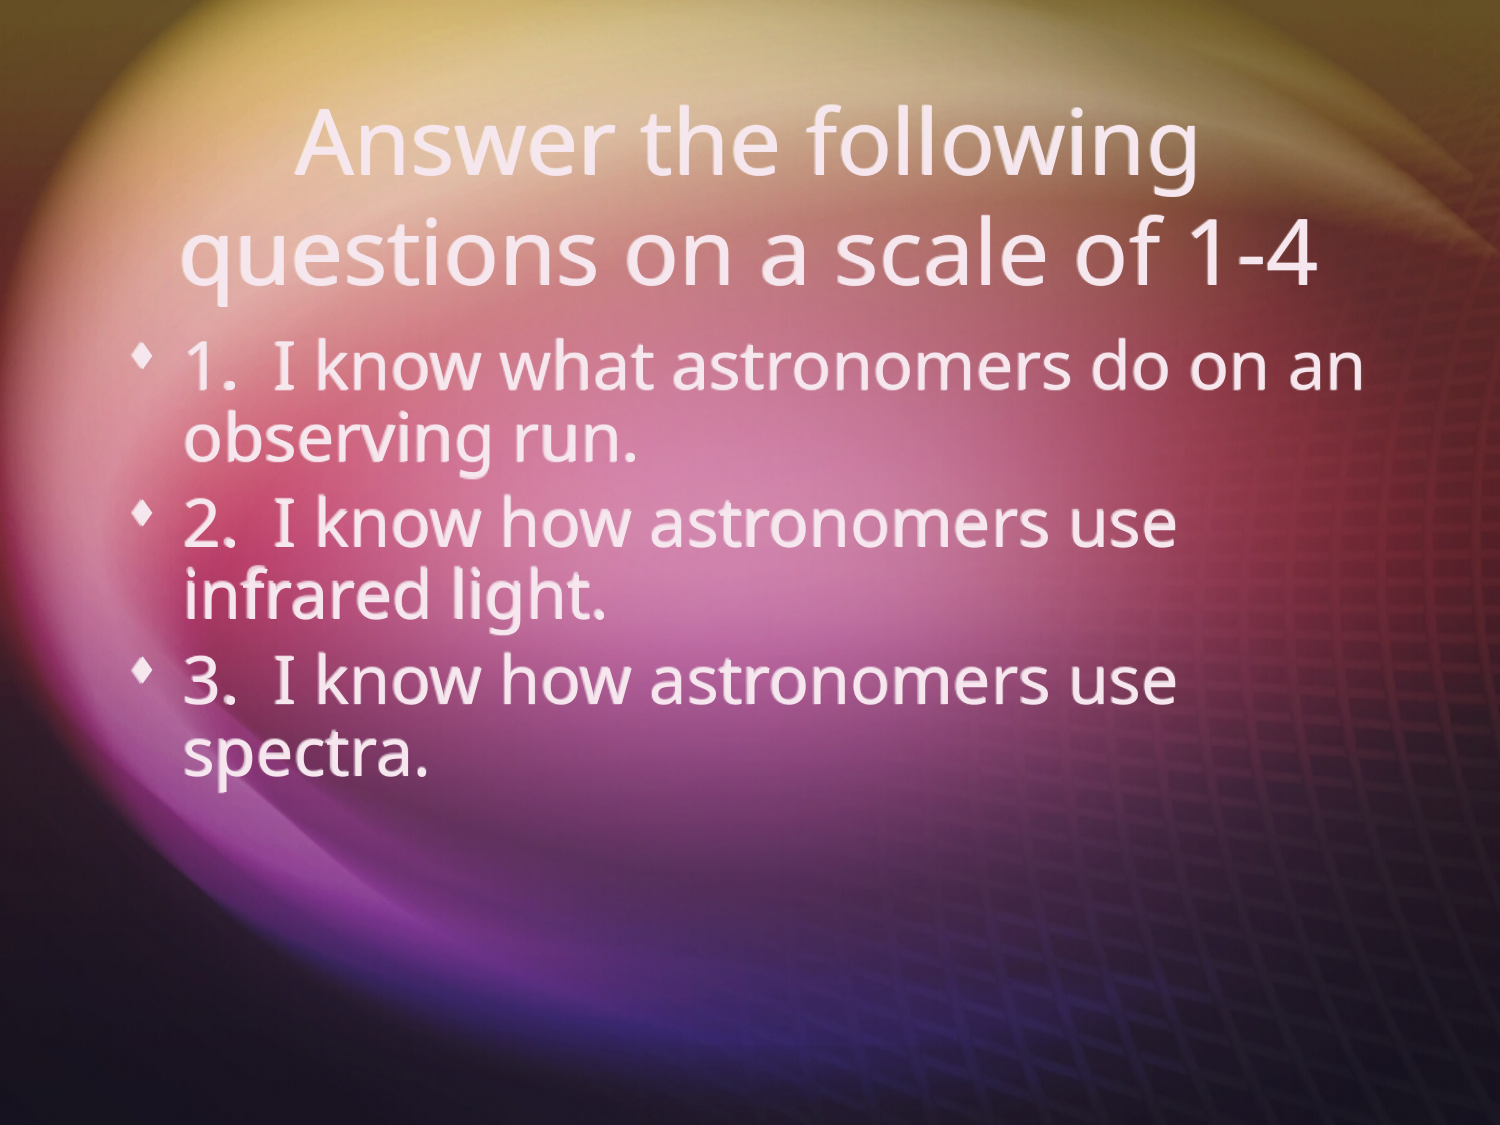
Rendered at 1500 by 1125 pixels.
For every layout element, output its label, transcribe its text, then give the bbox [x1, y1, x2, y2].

list 1. I know what astronomers do on an observing run. 2. I know how astronomers use infrared light. 3. I know how astronomers use spectra. [112, 324, 1388, 1001]
title Answer the following questions on a scale of 1-4 [112, 99, 1388, 288]
picture [0, 0, 1500, 1125]
